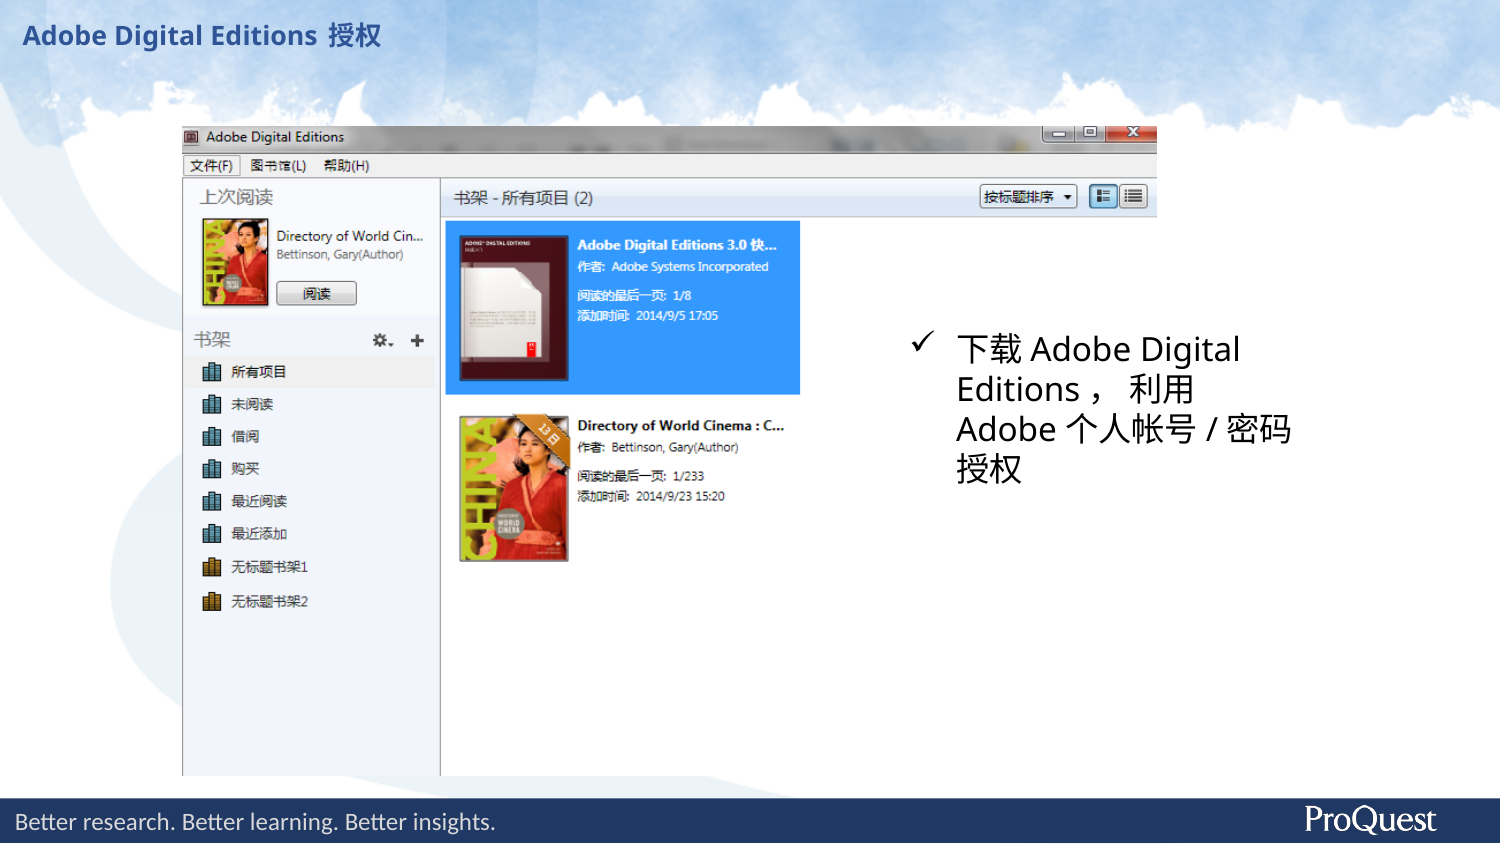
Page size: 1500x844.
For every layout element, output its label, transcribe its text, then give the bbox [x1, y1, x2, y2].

text_box 下载Adobe Digital Editions， 利用Adobe个人帐号/密码授权 [1157, 320, 1317, 496]
picture [1305, 805, 1437, 835]
title Adobe Digital Editions 授权 [22, 22, 1317, 85]
picture [0, 0, 1500, 798]
